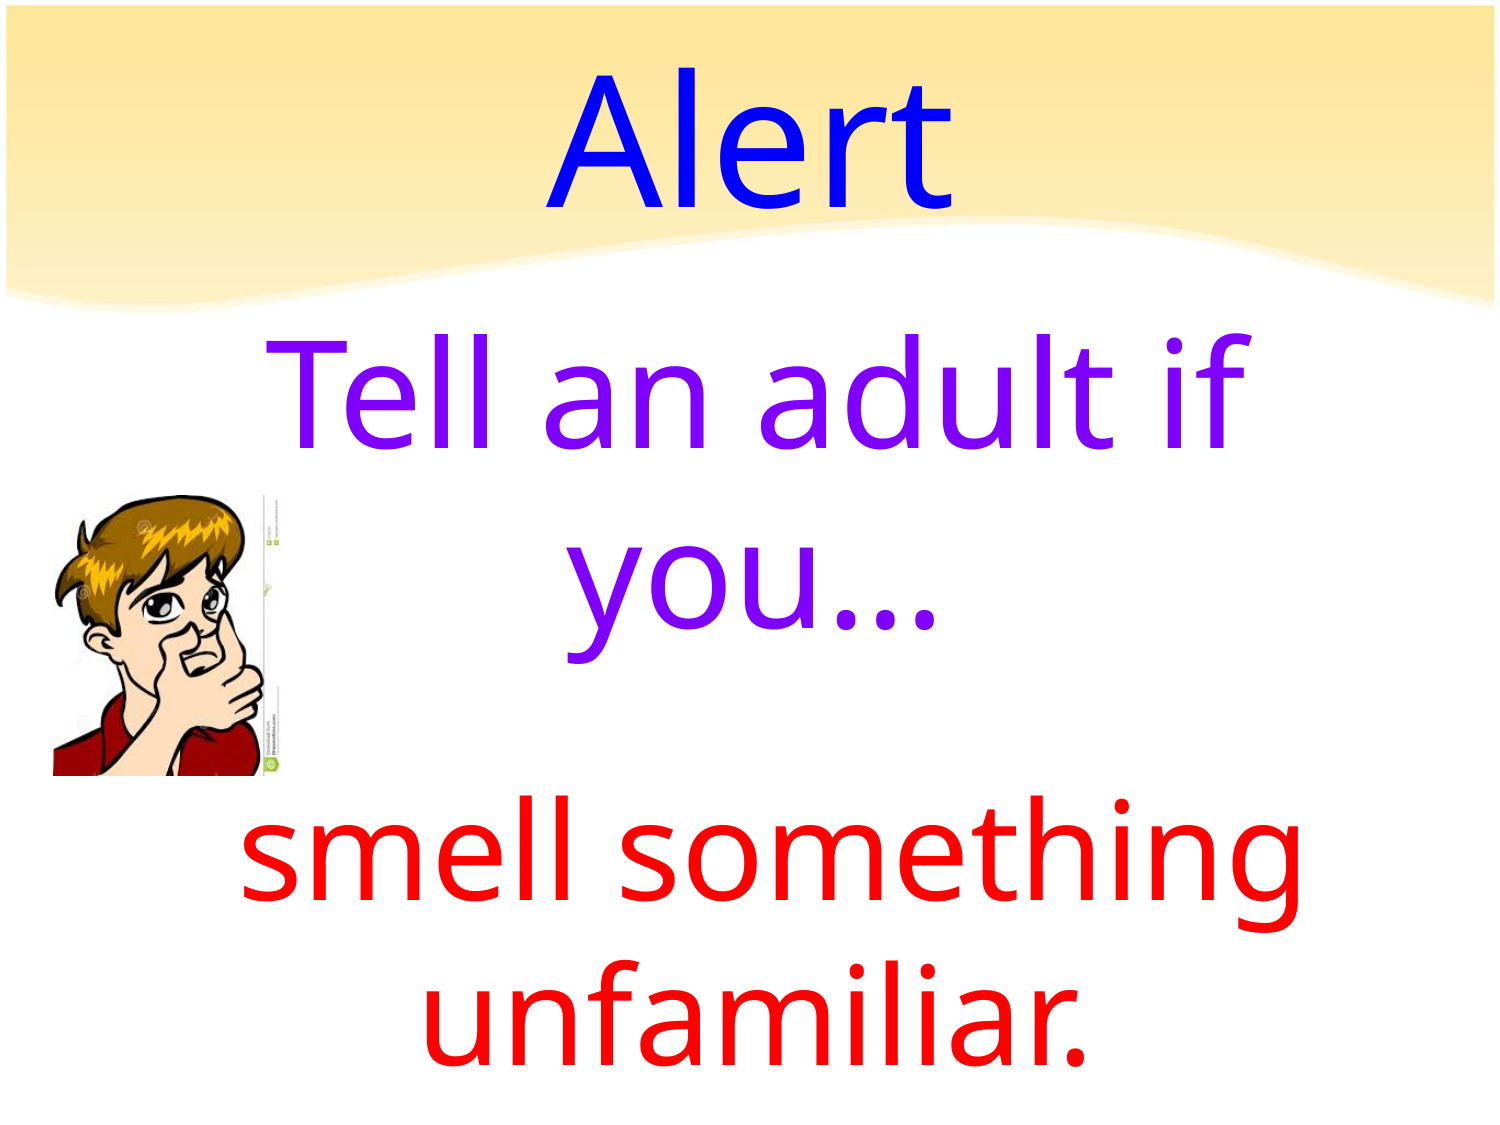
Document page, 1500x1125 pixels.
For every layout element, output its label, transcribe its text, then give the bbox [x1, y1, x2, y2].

title Alert [76, 0, 1427, 268]
list [76, 1048, 1427, 1102]
text_box Tell an adult if you… smell something unfamiliar. [53, 290, 1459, 1048]
picture [0, 0, 1500, 1125]
